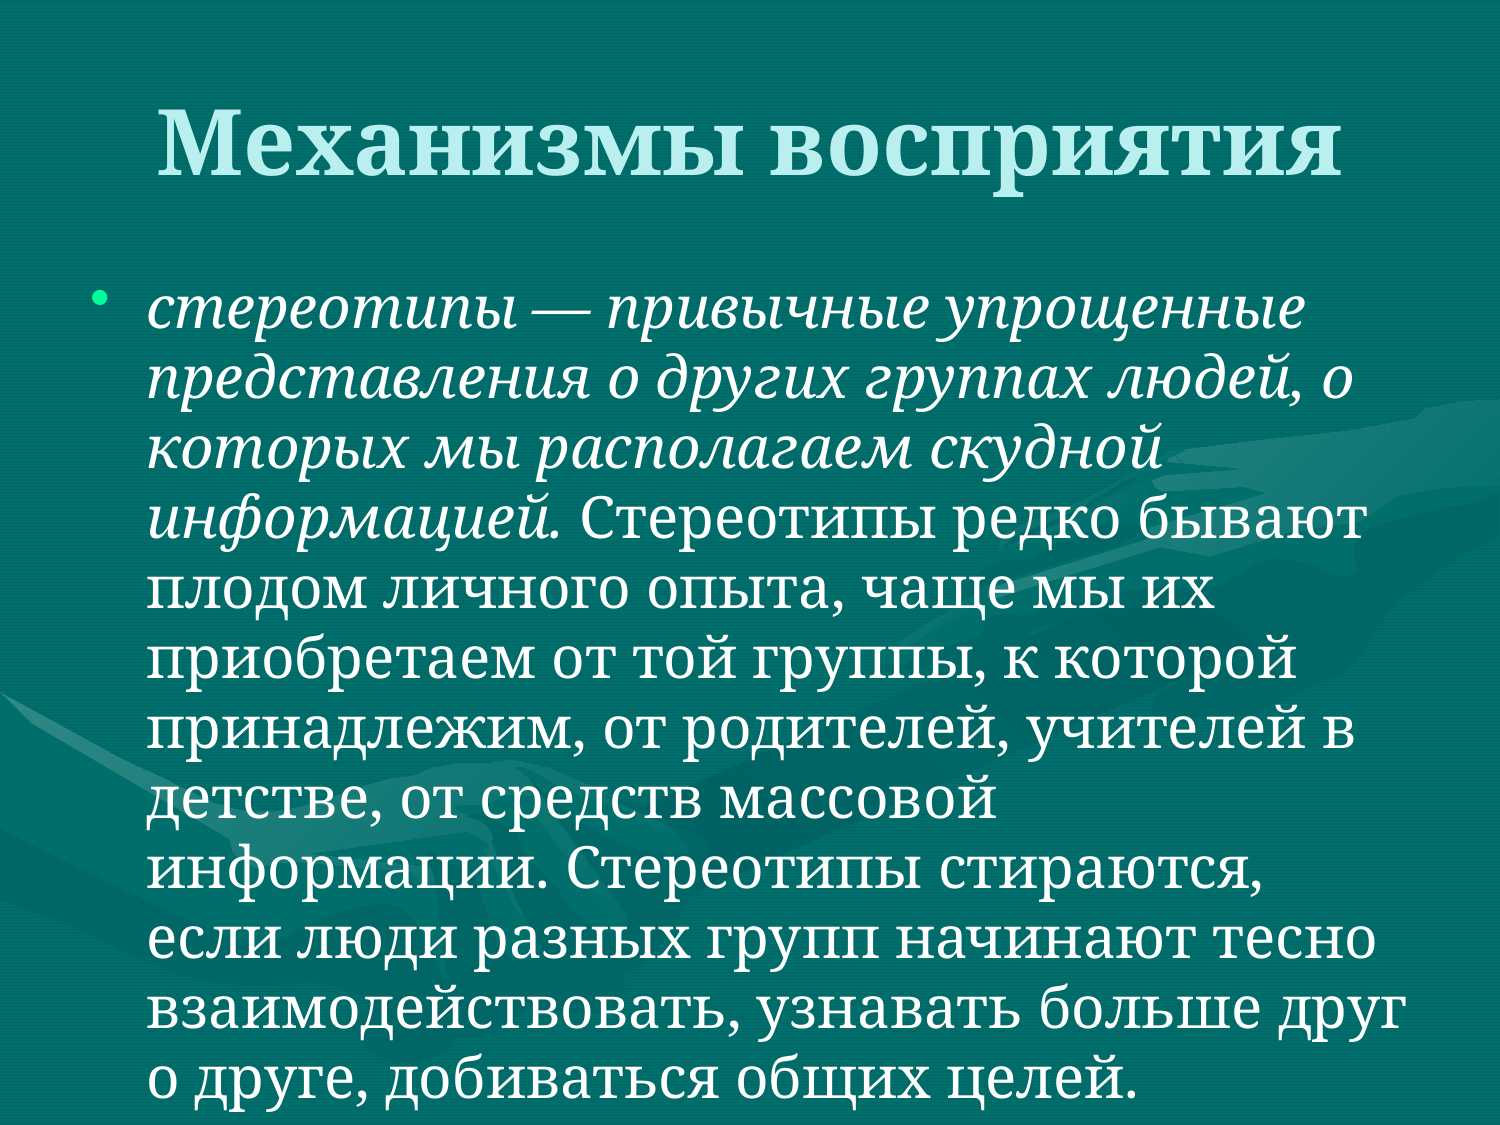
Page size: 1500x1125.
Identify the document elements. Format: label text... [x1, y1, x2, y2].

title Механизмы восприятия [74, 44, 1426, 233]
list стереотипы — привычные упрощенные представления о других группах людей, о которых мы располагаем скудной информацией. Стереотипы редко бывают плодом личного опыта, чаще мы их приобретаем от той группы, к которой принадлежим, от родителей, учителей в детстве, от средств массовой информации. Стереотипы стираются, если люди разных групп начинают тесно взаимодействовать, узнавать больше друг о друге, добиваться общих целей. [74, 262, 1426, 1001]
